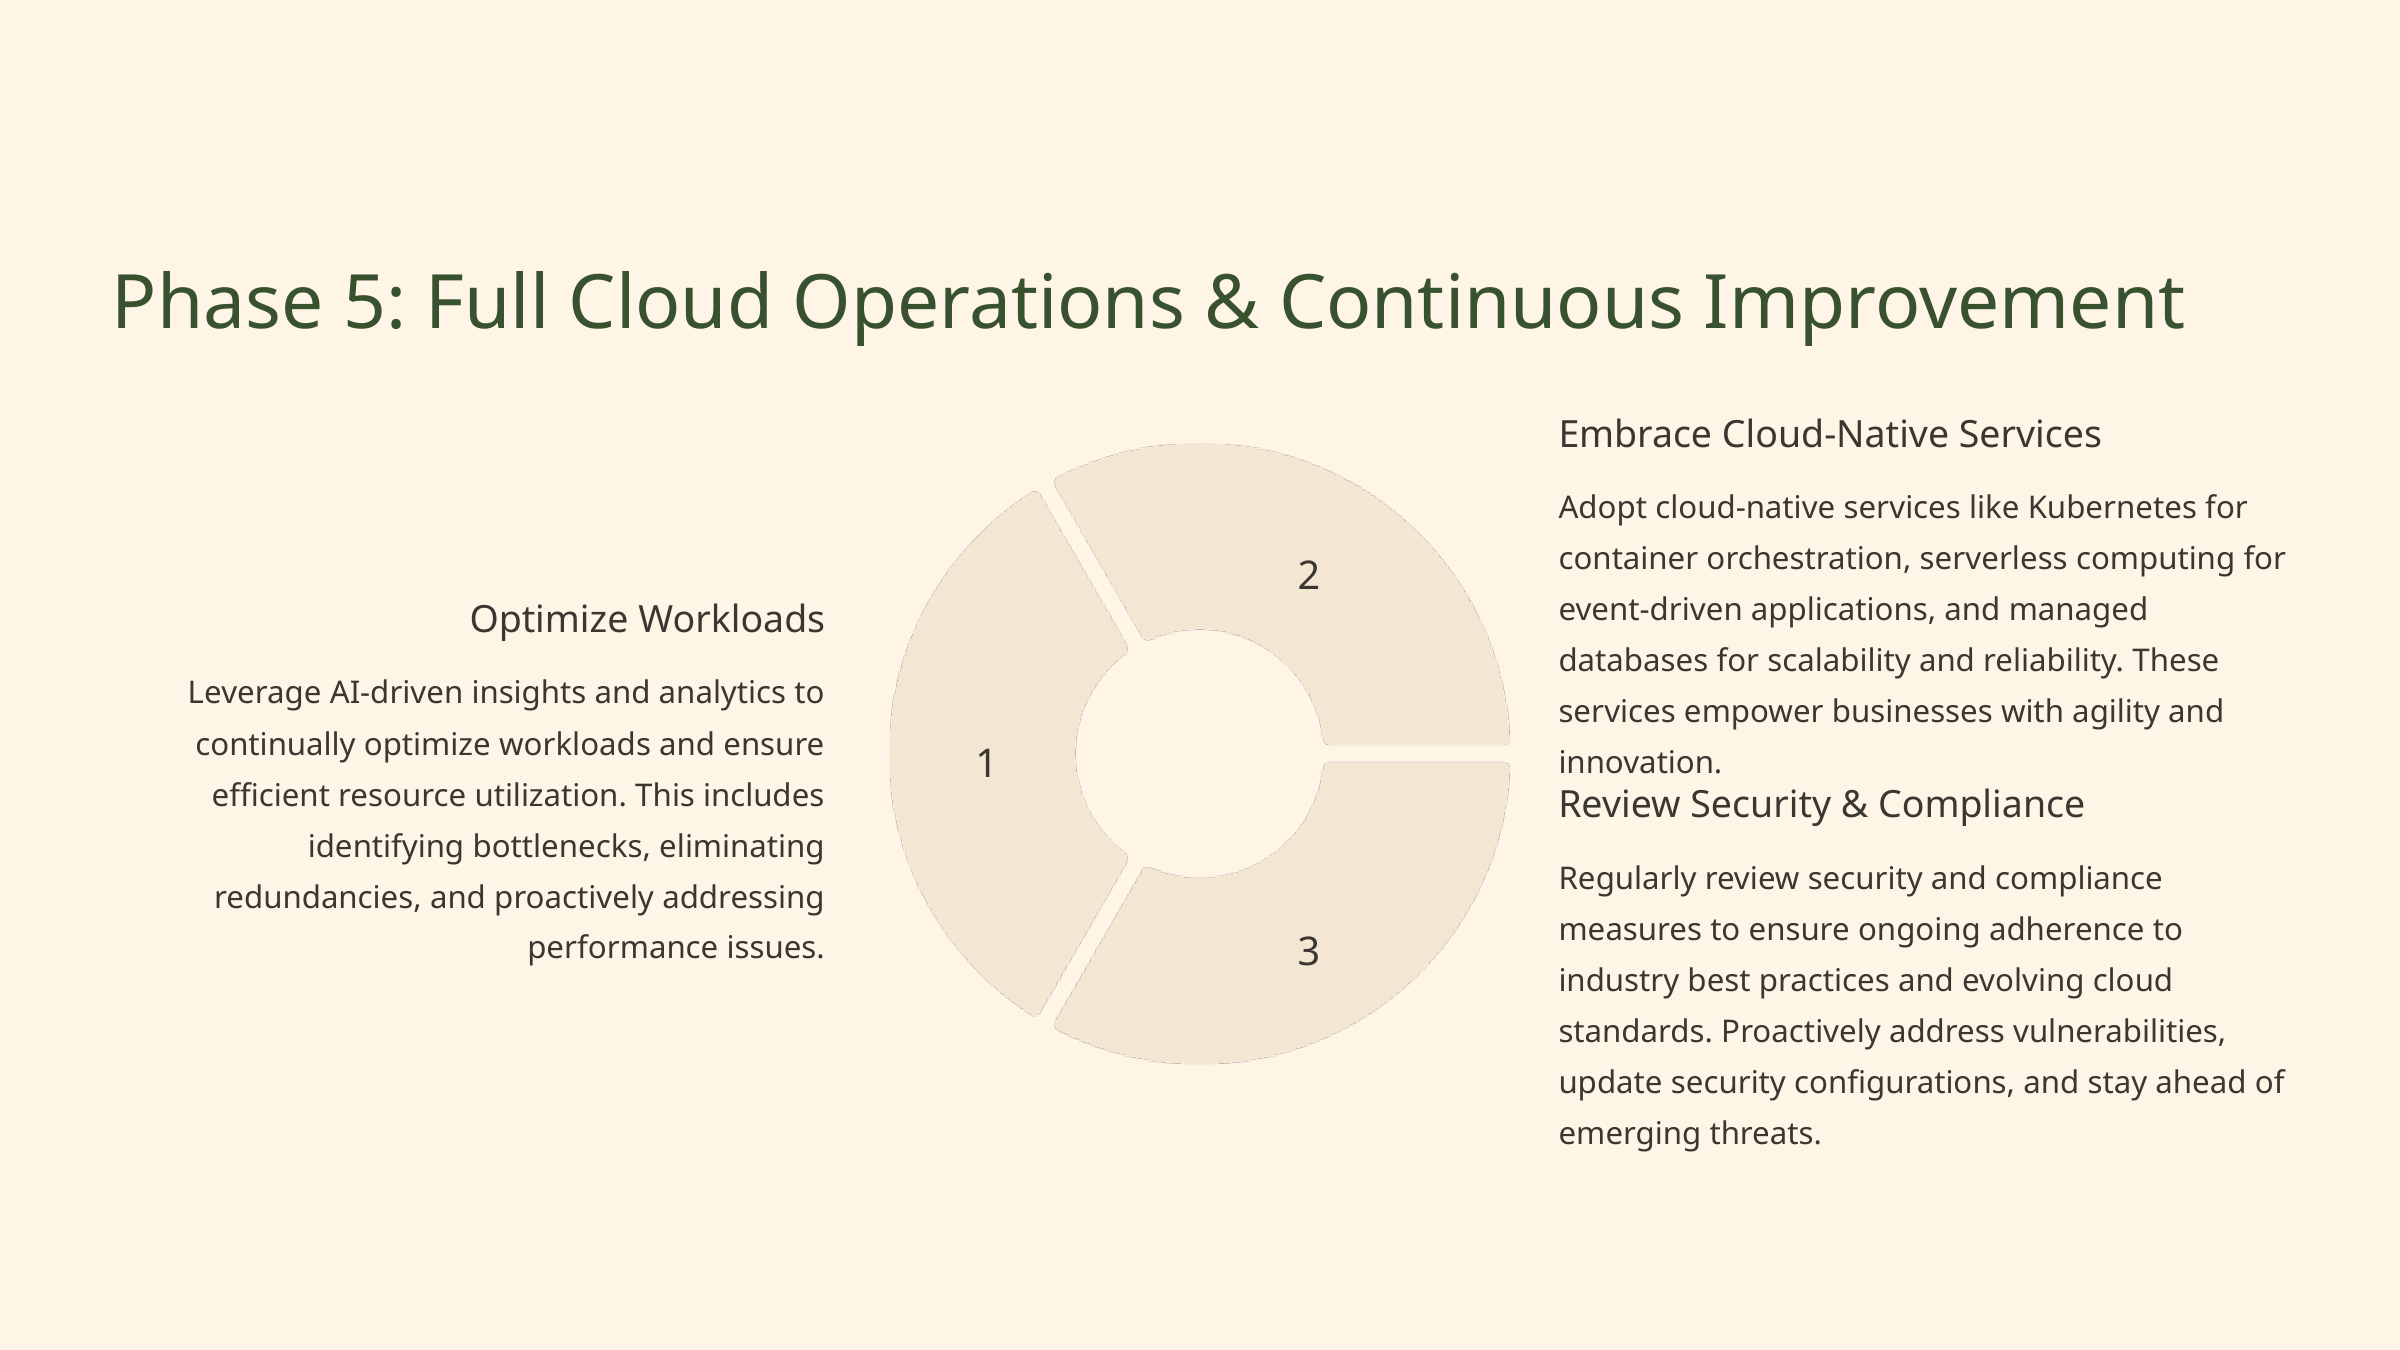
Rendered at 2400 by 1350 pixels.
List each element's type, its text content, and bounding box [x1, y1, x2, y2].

picture [889, 443, 1511, 1065]
text_box Optimize Workloads [448, 592, 826, 640]
text_box Regularly review security and compliance measures to ensure ongoing adherence to industry best practices and evolving cloud standards. Proactively address vulnerabilities, update security configurations, and stay ahead of emerging threats. [1558, 844, 2288, 1101]
text_box Embrace Cloud-Native Services [1558, 407, 2113, 455]
text_box Phase 5: Full Cloud Operations & Continuous Improvement [111, 249, 2173, 344]
text_box Review Security & Compliance [1558, 778, 2092, 826]
text_box Adopt cloud-native services like Kubernetes for container orchestration, serverless computing for event-driven applications, and managed databases for scalability and reliability. These services empower businesses with agility and innovation. [1558, 473, 2288, 730]
text_box Leverage AI-driven insights and analytics to continually optimize workloads and ensure efficient resource utilization. This includes identifying bottlenecks, eliminating redundancies, and proactively addressing performance issues. [111, 659, 826, 916]
